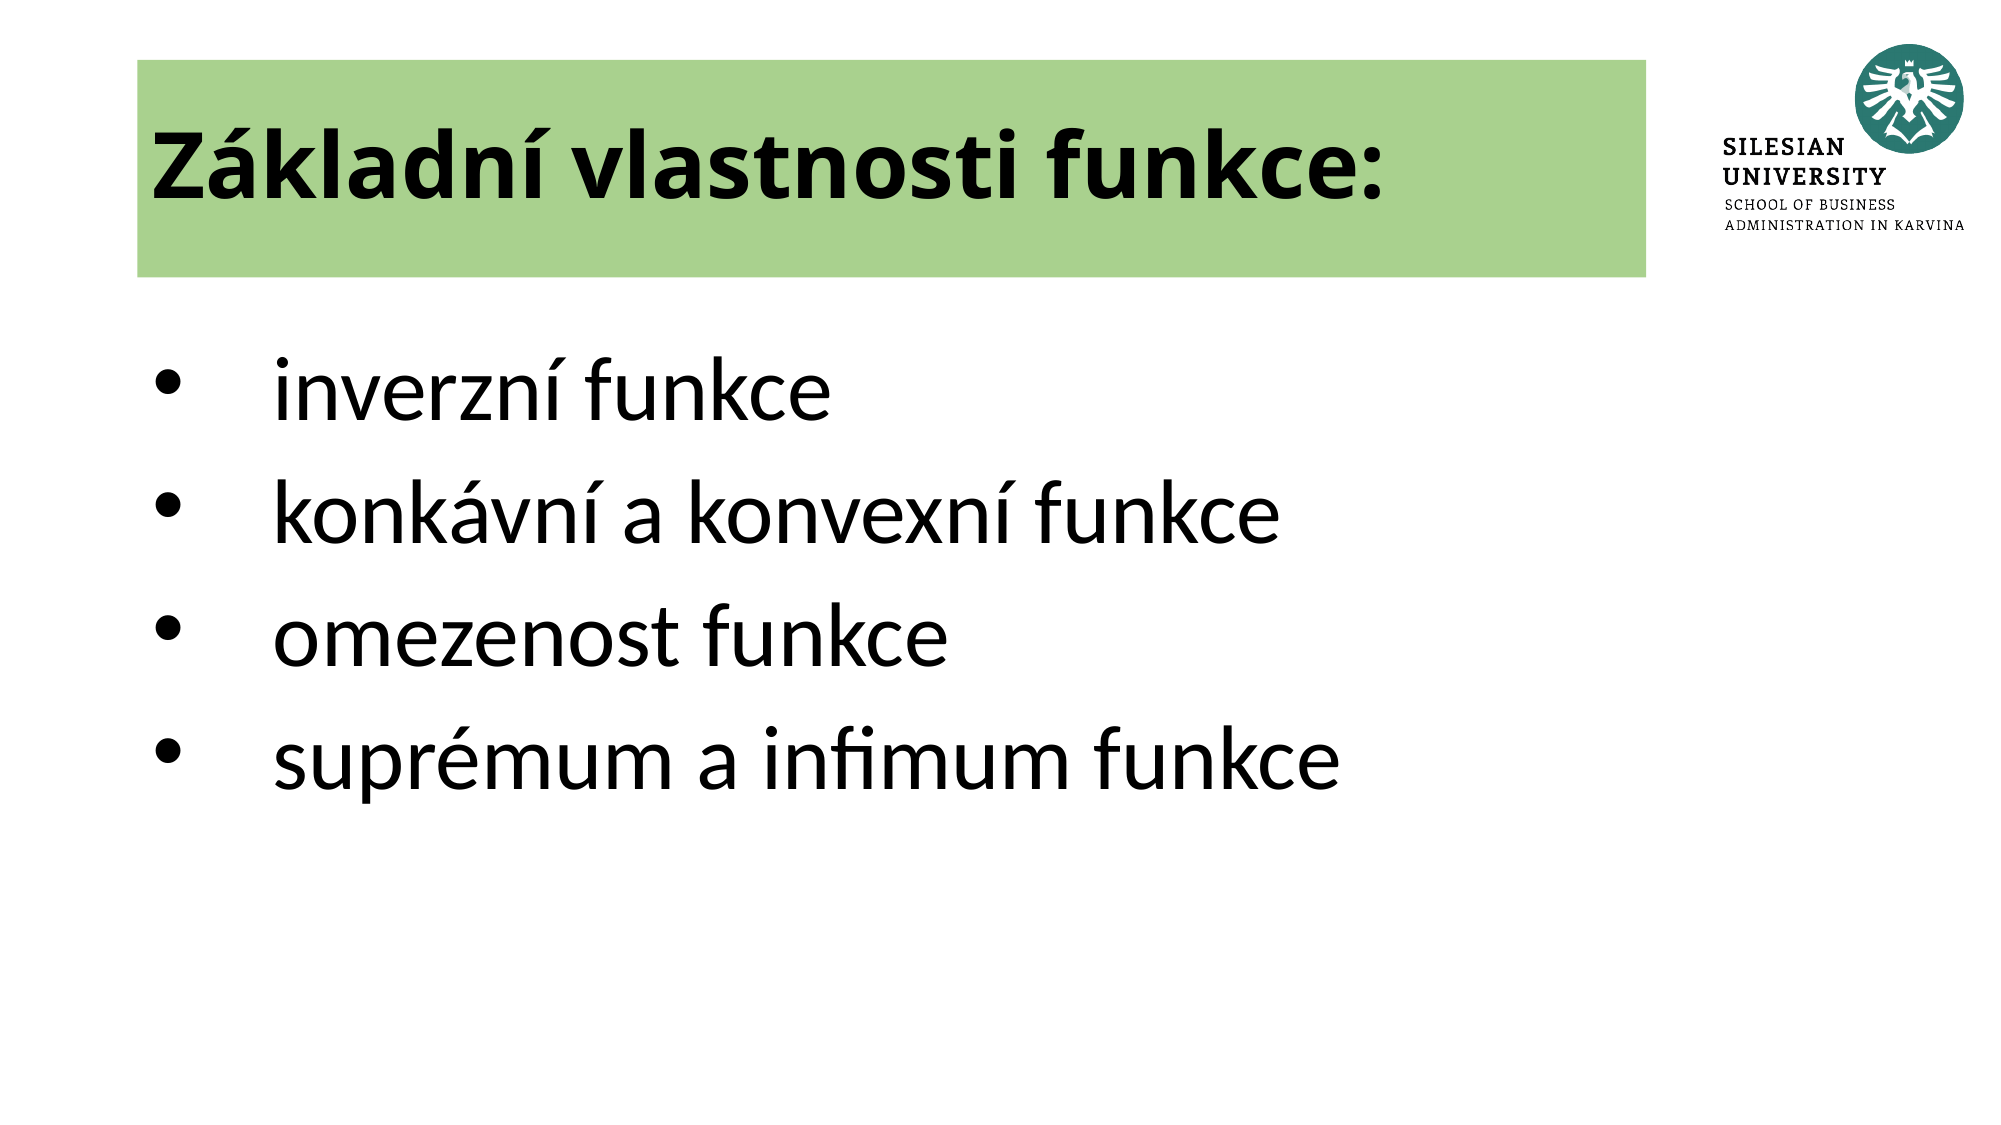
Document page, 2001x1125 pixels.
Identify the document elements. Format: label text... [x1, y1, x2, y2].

picture [1723, 44, 1964, 230]
list inverzní funkce konkávní a konvexní funkce omezenost funkce suprémum a infimum funkce [137, 351, 1863, 1014]
text_box [41, 32, 786, 116]
title Základní vlastnosti funkce: [137, 59, 1647, 278]
